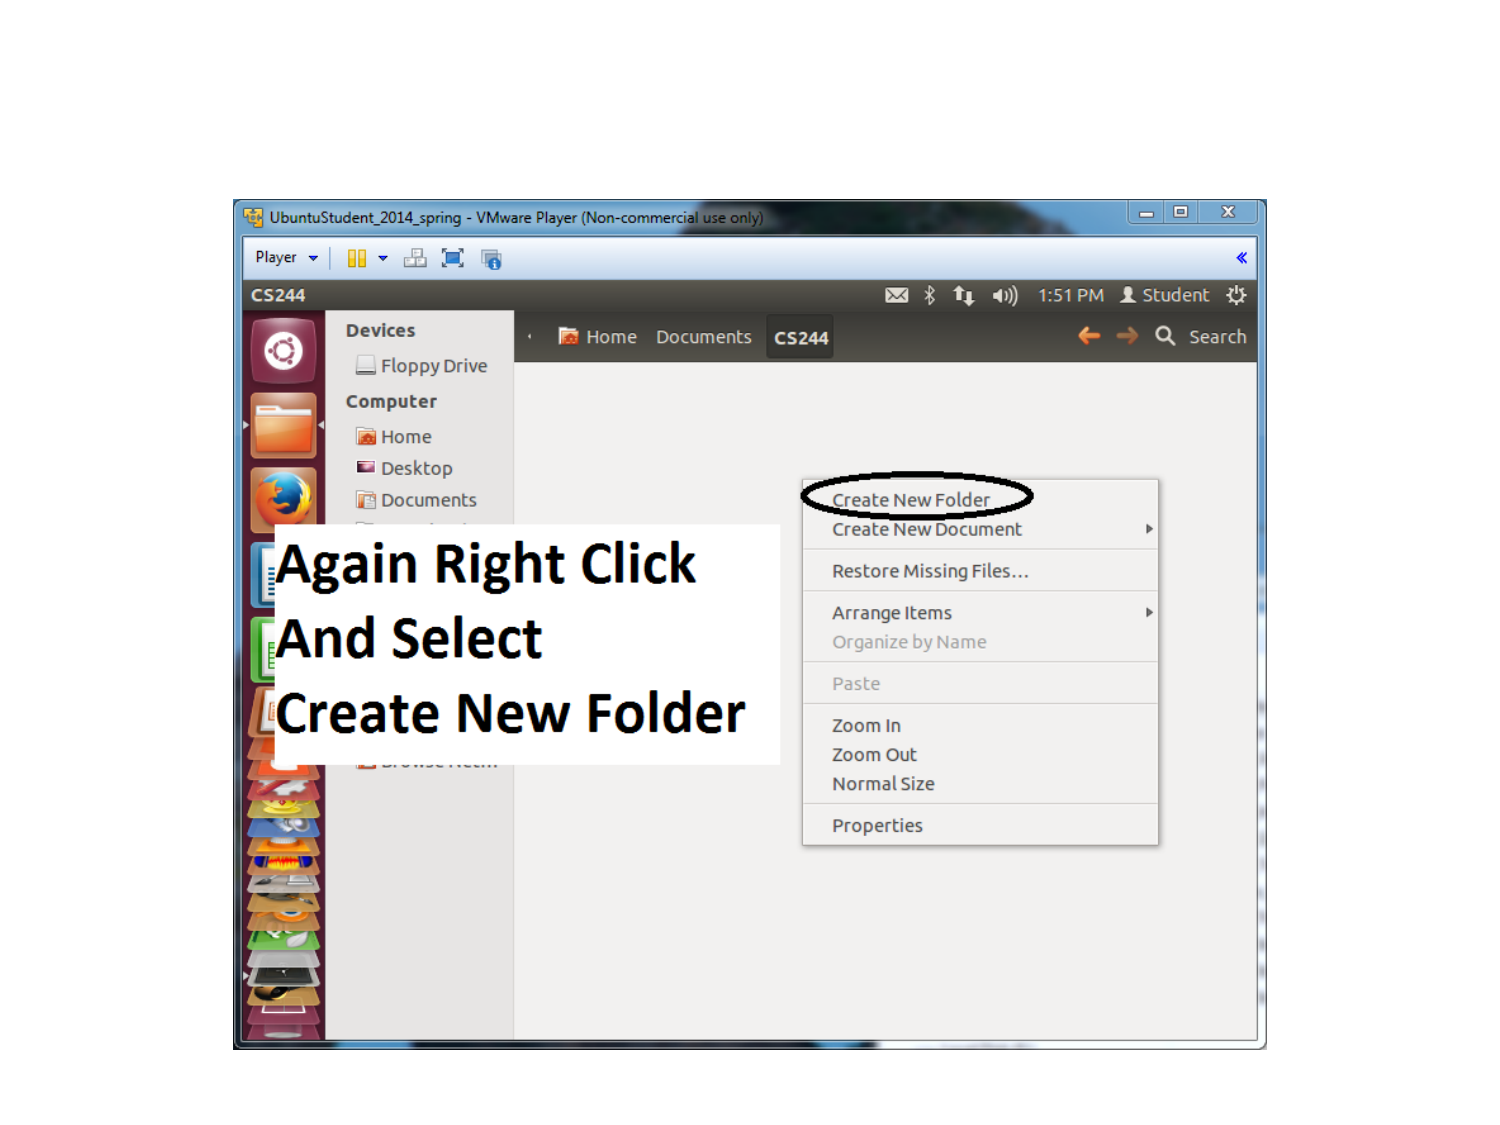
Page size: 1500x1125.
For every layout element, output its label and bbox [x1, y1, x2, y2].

list [233, 199, 1267, 1051]
